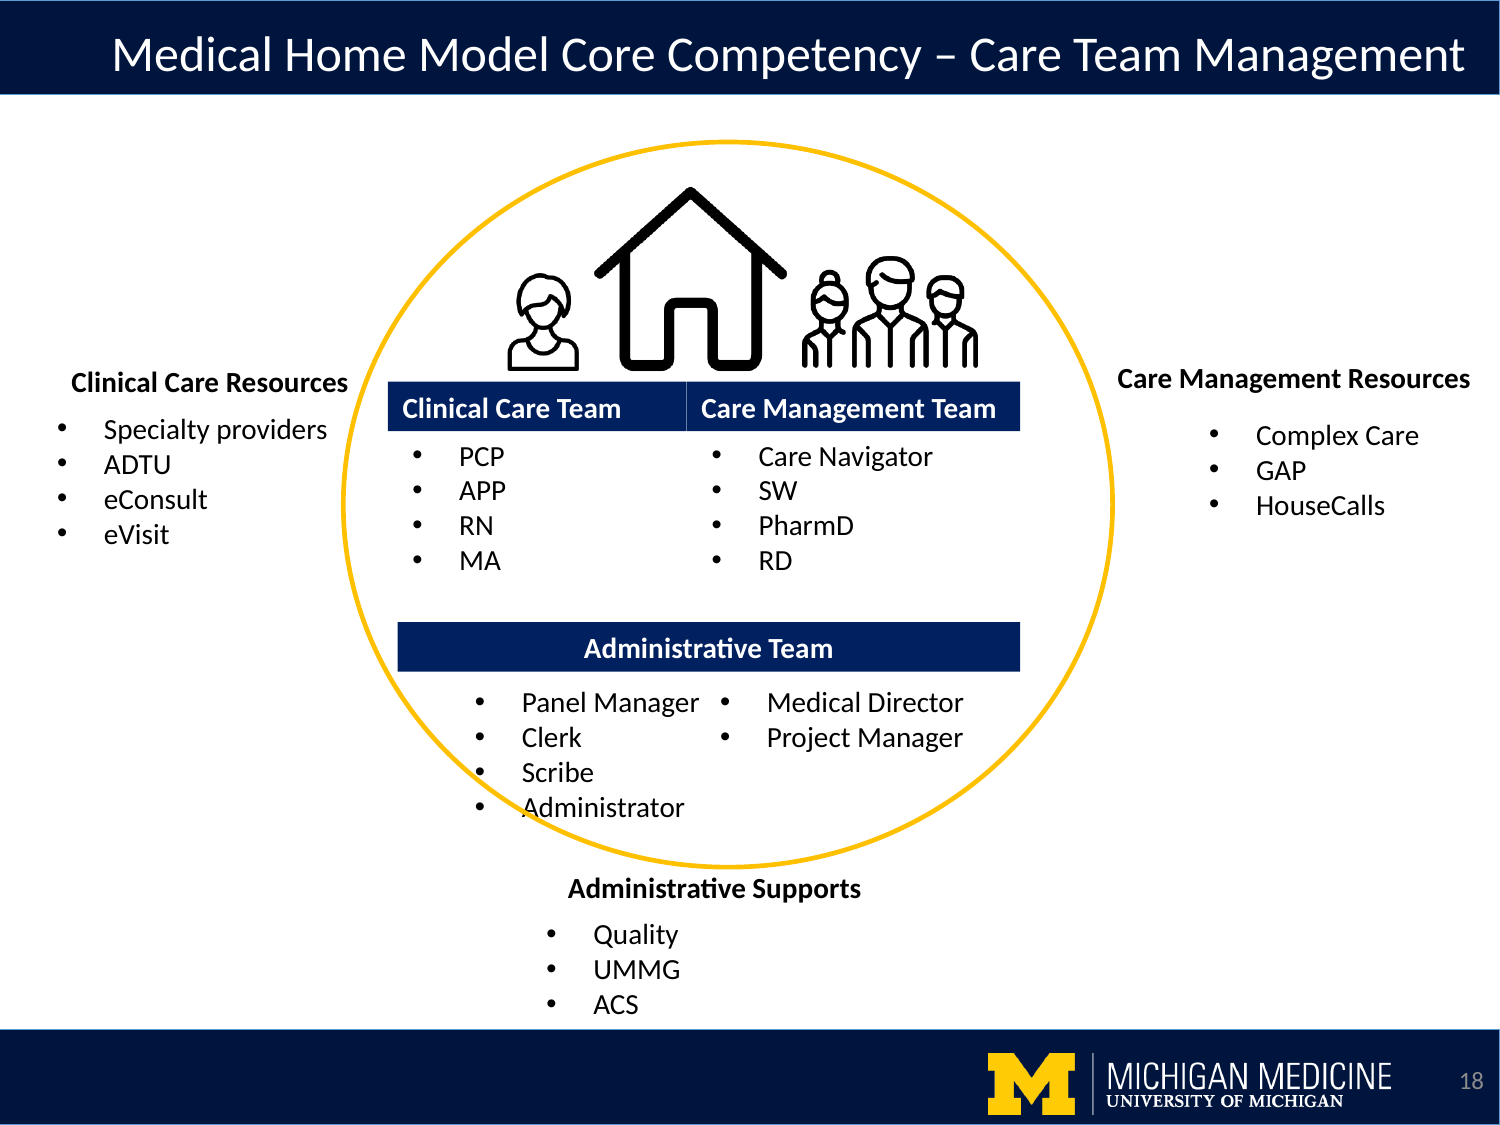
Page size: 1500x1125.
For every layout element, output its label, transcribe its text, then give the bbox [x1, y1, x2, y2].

text_box Panel Manager Clerk Scribe Administrator Medical Director Project Manager [875, 781, 980, 842]
text_box [0, 0, 96, 95]
picture [594, 182, 787, 375]
title Medical Home Model Core Competency – Care Team Management [96, 0, 1500, 138]
text_box Panel Manager Clerk Scribe Administrator Medical Director Project Manager [460, 767, 581, 842]
picture [988, 1053, 1391, 1115]
text_box [342, 140, 1114, 869]
text_box Care Management Resources [1108, 352, 1479, 403]
text_box [0, 1029, 1500, 1125]
text_box Quality UMMG ACS [531, 908, 1051, 1039]
text_box Clinical Care Resources [56, 356, 372, 407]
text_box Complex Care GAP HouseCalls [1194, 408, 1441, 529]
text_box Administrative Supports [475, 861, 955, 912]
slide_number 18 [1161, 1049, 1500, 1110]
text_box Specialty providers ADTU eConsult eVisit [42, 402, 351, 558]
picture [802, 224, 978, 400]
picture [494, 273, 592, 371]
